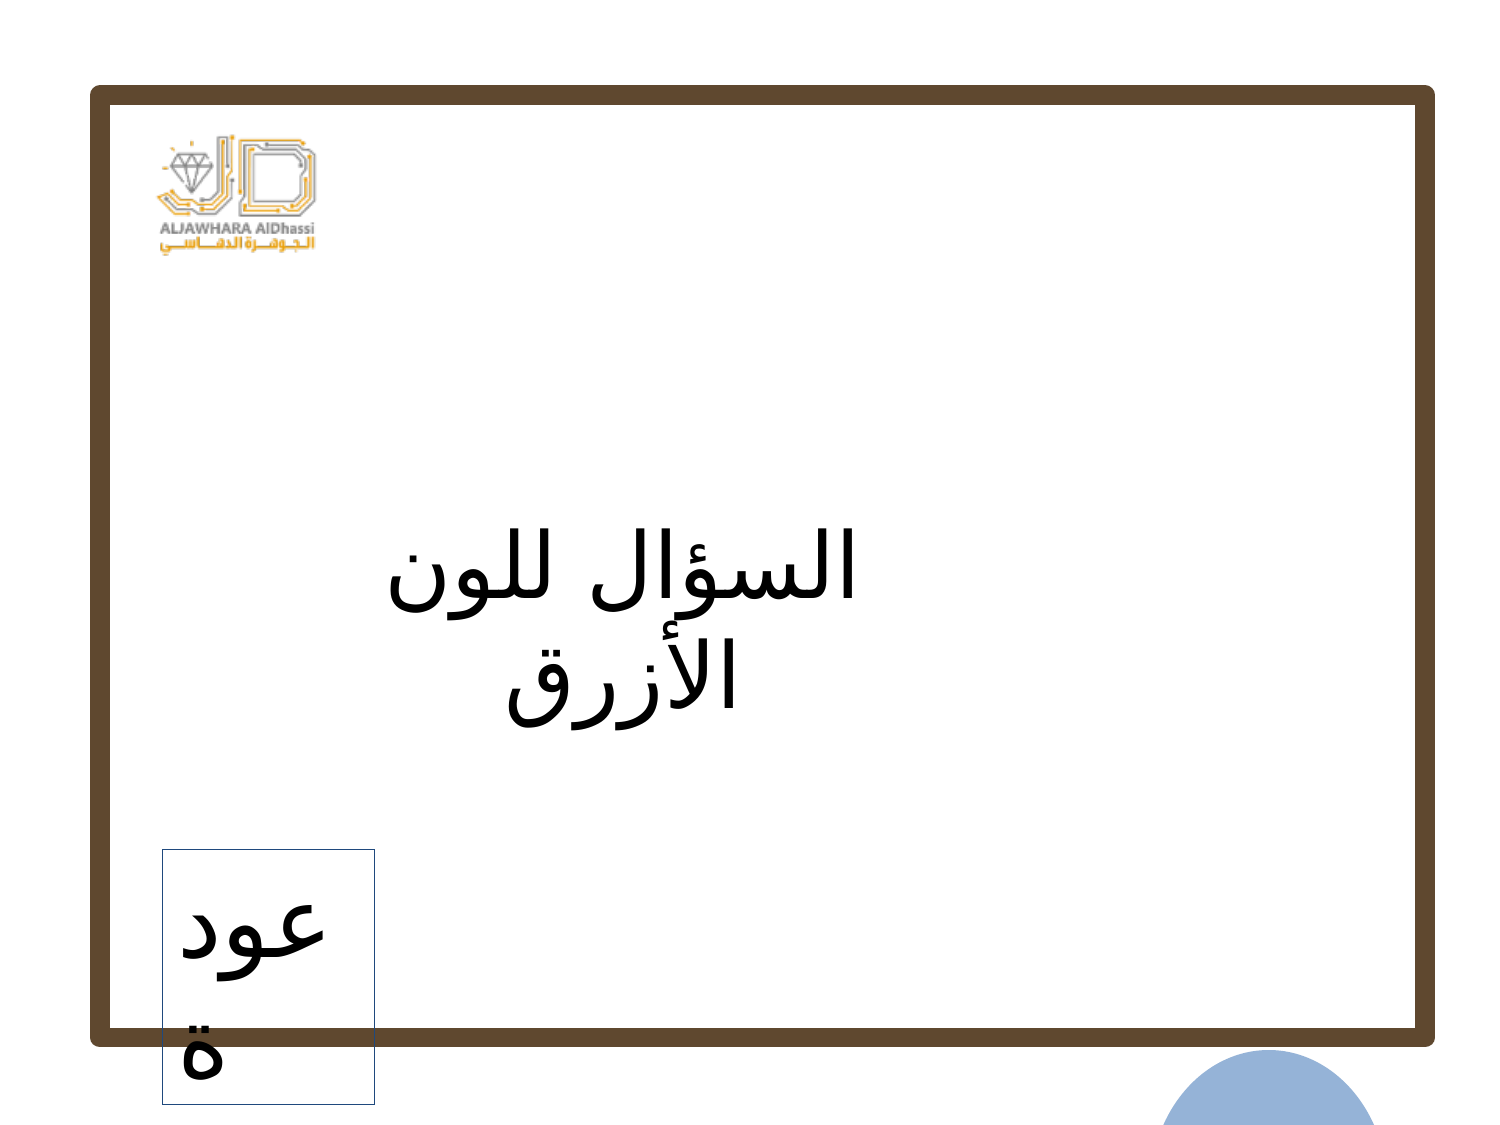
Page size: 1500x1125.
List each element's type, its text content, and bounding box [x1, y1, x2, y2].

picture [35, 0, 442, 406]
text_box [98, 93, 1427, 1040]
text_box السؤال للون الأزرق [287, 499, 959, 735]
text_box عودة [162, 849, 375, 1048]
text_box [74, 1049, 1388, 1125]
